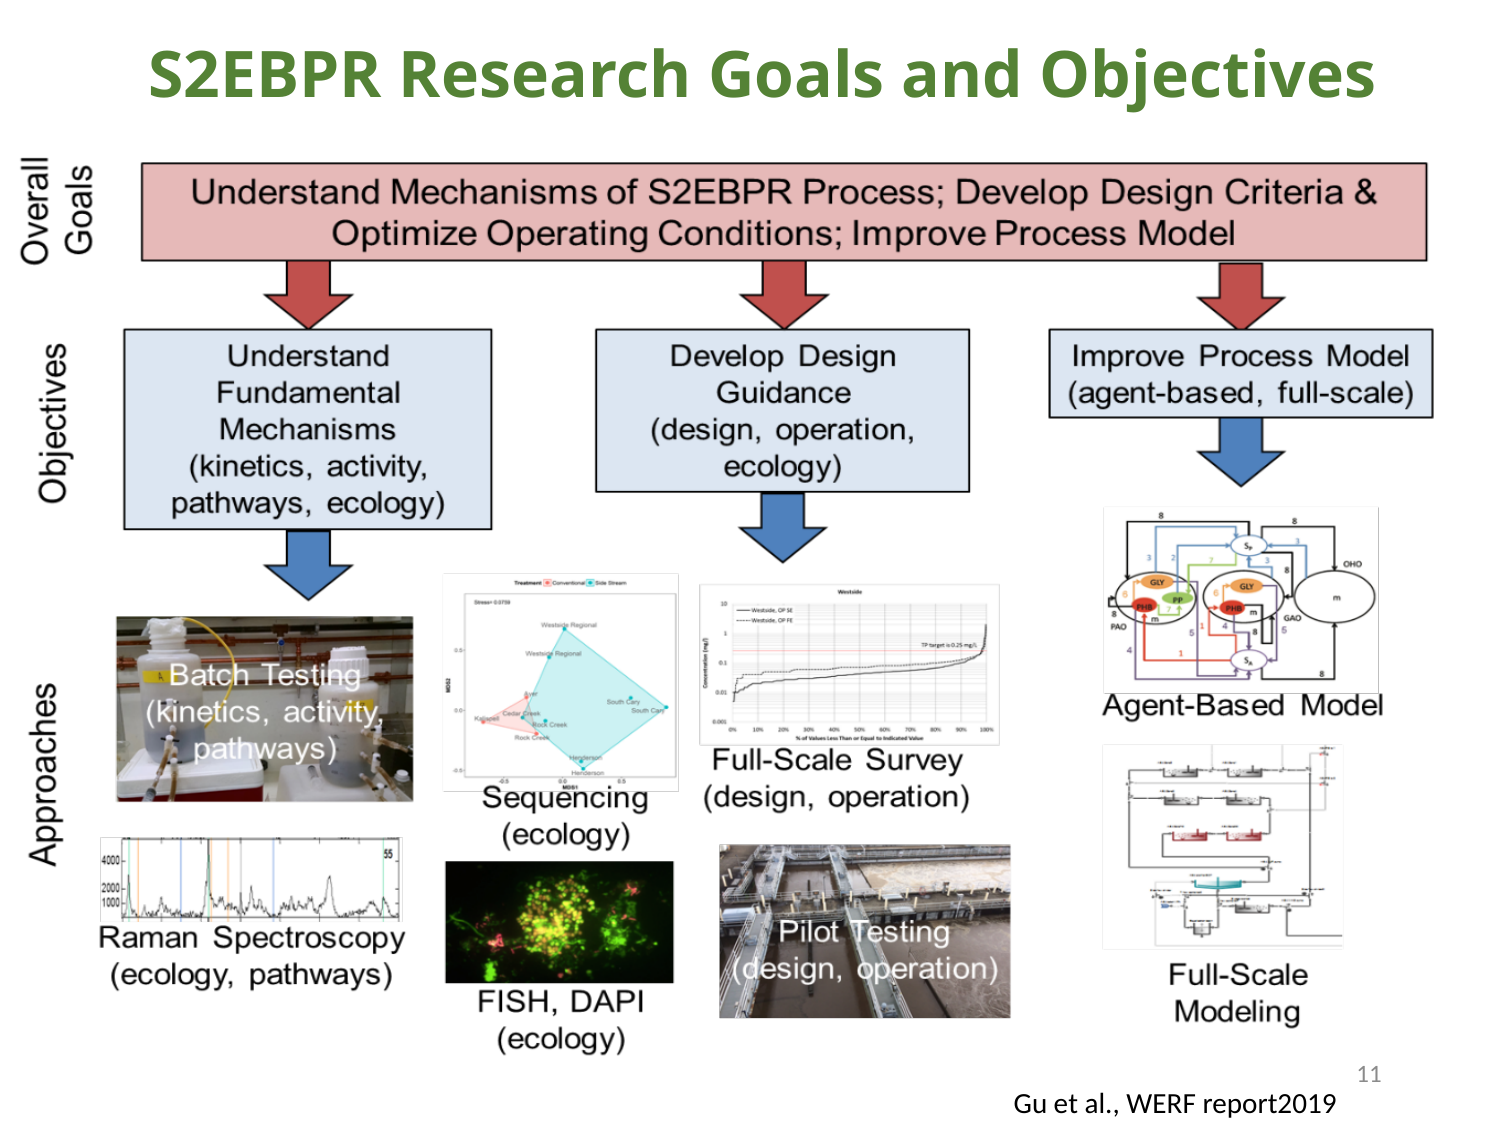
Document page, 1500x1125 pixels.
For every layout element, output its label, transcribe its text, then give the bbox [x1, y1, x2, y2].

title S2EBPR Research Goals and Objectives [87, 20, 1438, 124]
picture [0, 124, 1500, 1076]
slide_number 11 [1352, 1076, 1397, 1103]
text_box Gu et al., WERF report2019 [998, 1076, 1352, 1125]
